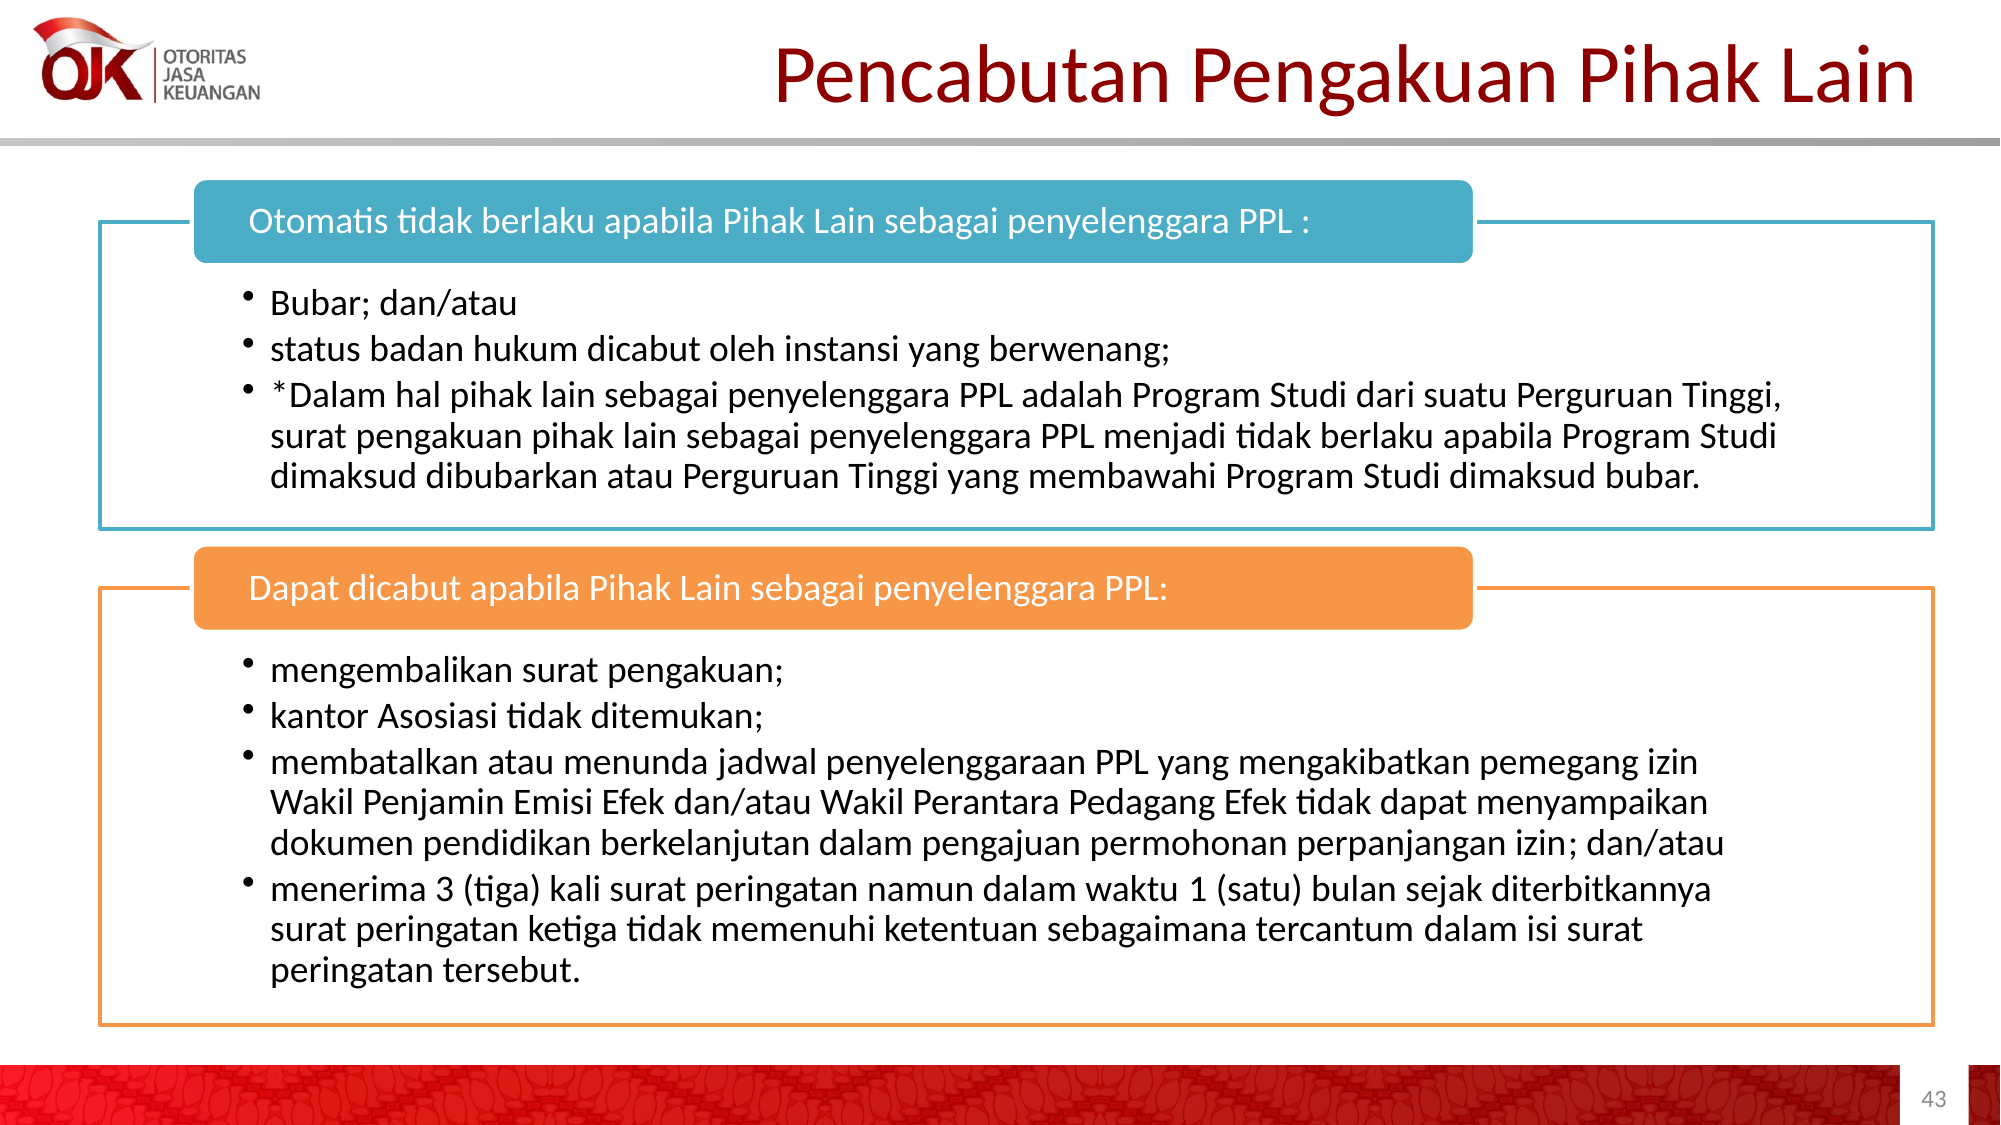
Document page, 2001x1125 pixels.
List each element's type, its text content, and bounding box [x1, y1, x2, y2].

slide_number 43 [1899, 1065, 1969, 1125]
title Pencabutan Pengakuan Pihak Lain [303, 24, 1934, 114]
picture [1969, 1065, 2000, 1125]
picture [0, 1065, 1899, 1125]
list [99, 170, 1934, 1034]
picture [19, 4, 288, 120]
